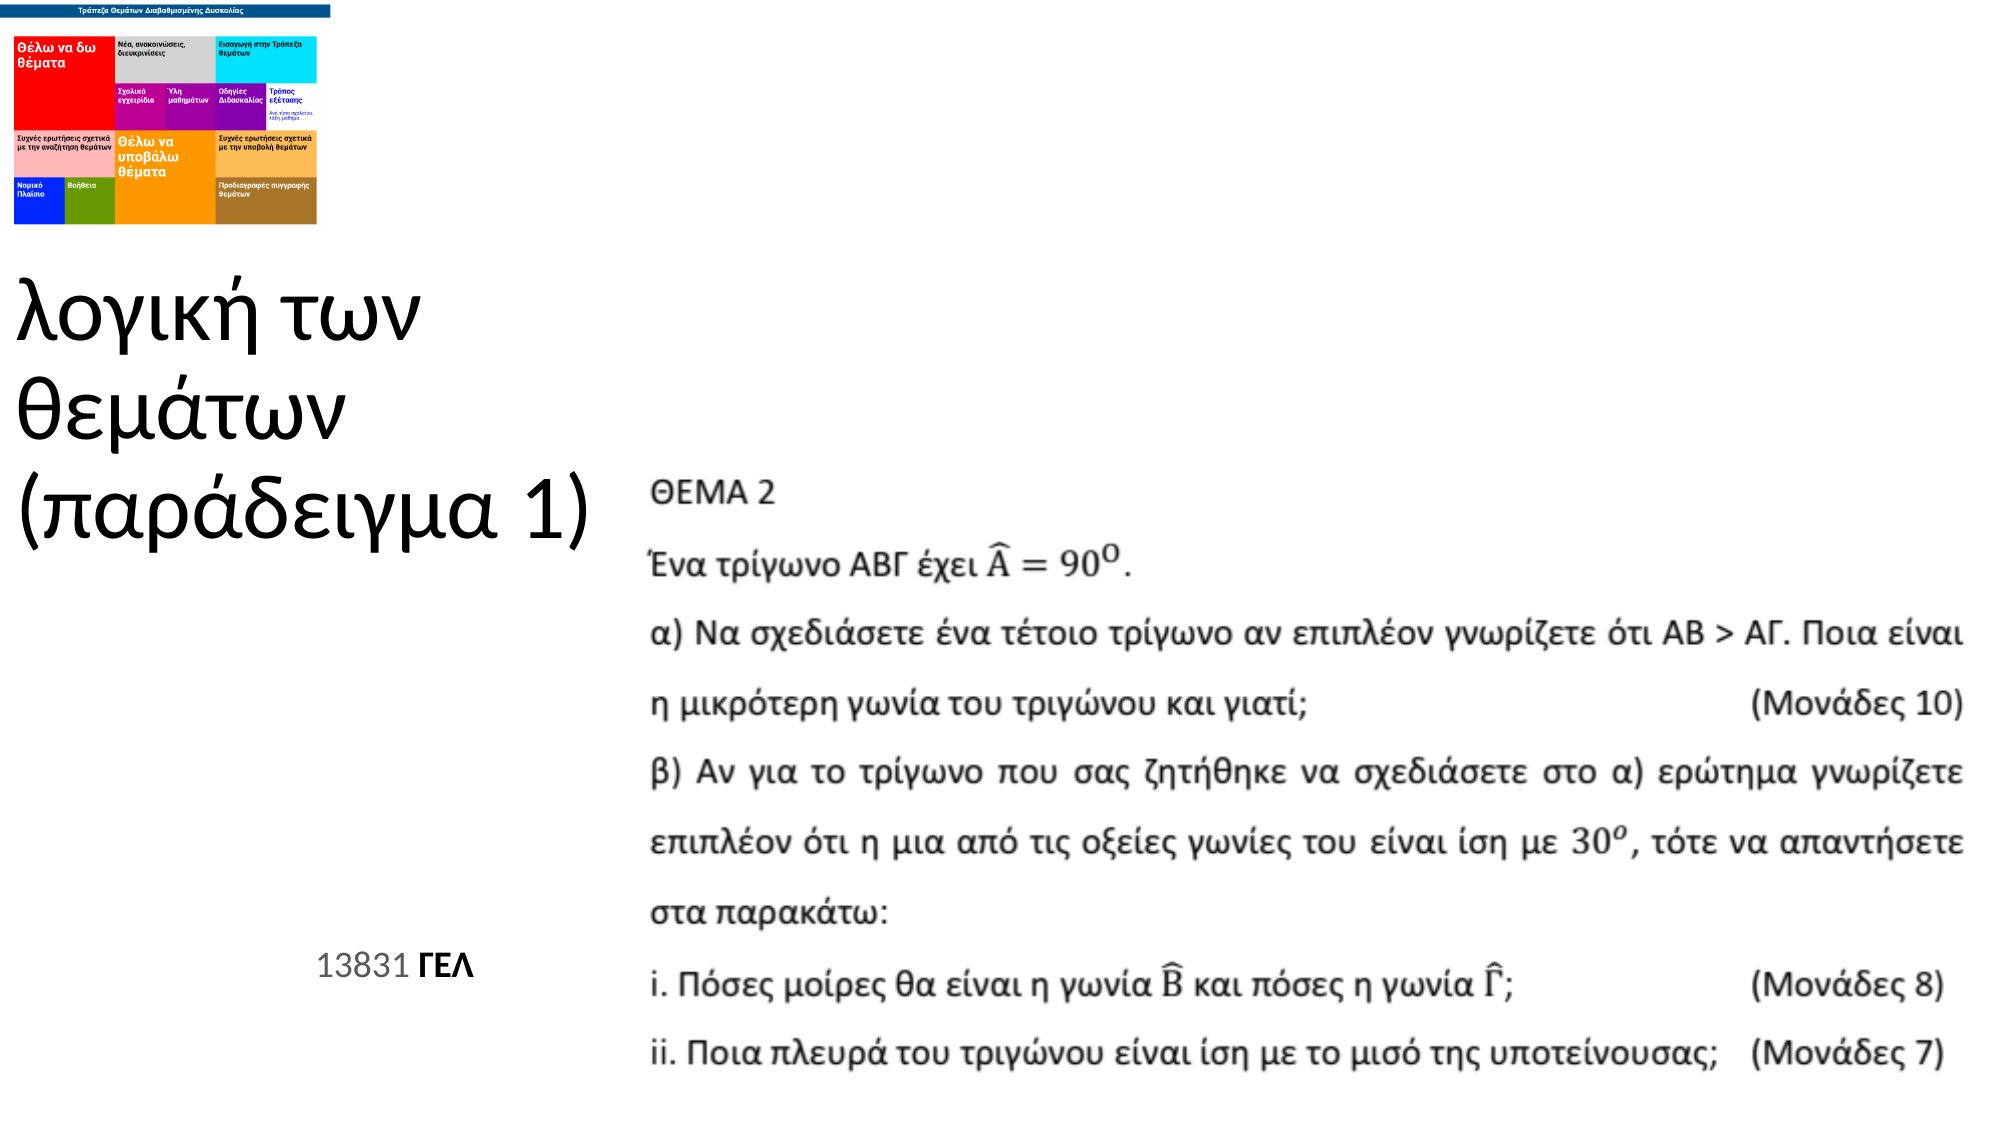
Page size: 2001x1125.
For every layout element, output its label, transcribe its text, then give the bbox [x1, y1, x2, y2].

picture [625, 448, 2000, 1107]
picture [0, 0, 331, 230]
list 13831 ΓΕΛ [0, 299, 1950, 1036]
title λογική των θεμάτων (παράδειγμα 1) [0, 230, 612, 299]
